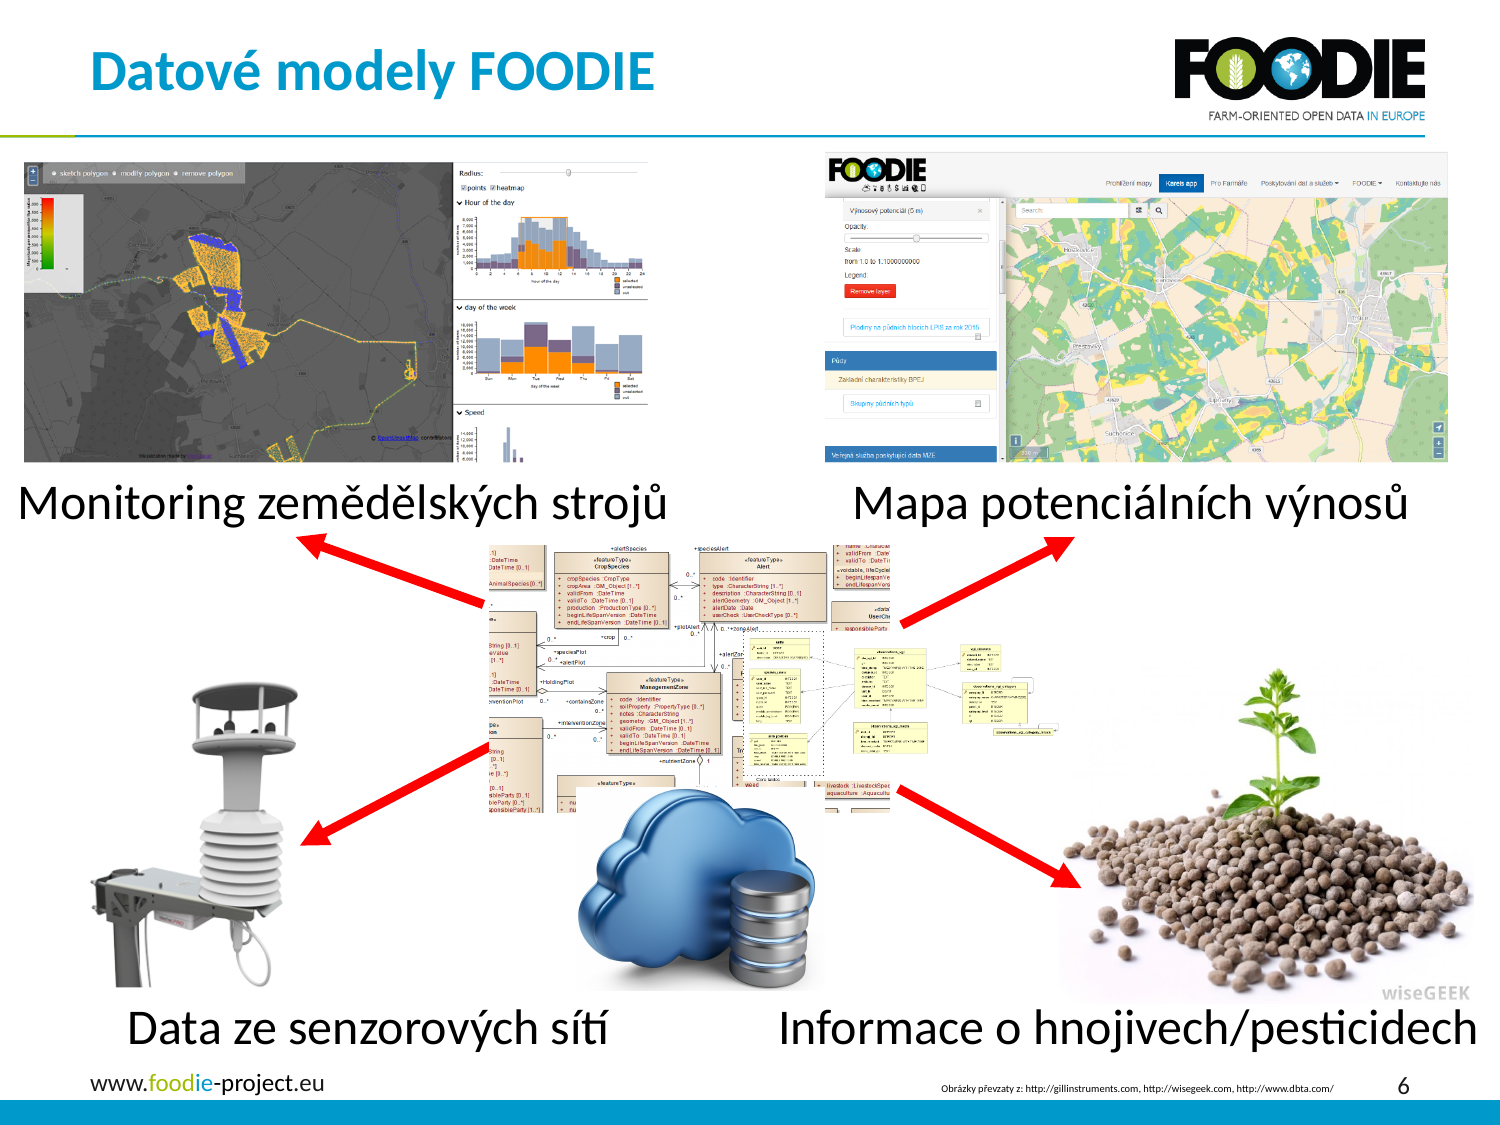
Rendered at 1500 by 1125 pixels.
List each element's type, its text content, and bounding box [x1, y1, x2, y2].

text_box Informace o hnojivech/pesticidech [759, 987, 1498, 1063]
picture [1059, 653, 1474, 1004]
title Datové modely FOODIE [75, 24, 1038, 113]
picture [824, 149, 1448, 467]
text_box Obrázky převzaty z: http://gillinstruments.com, http://wisegeek.com, http://www.dbta.com/ [926, 1074, 1351, 1103]
picture [66, 679, 320, 993]
picture [489, 545, 891, 991]
text_box Data ze senzorových sítí [0, 987, 738, 1063]
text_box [898, 788, 1082, 889]
text_box Monitoring zemědělských strojů [3, 462, 741, 538]
text_box Mapa potenciálních výnosů [762, 462, 1500, 538]
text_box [295, 536, 484, 605]
picture [24, 162, 648, 463]
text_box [901, 536, 1076, 626]
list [743, 630, 1062, 782]
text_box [299, 734, 513, 846]
picture [1175, 37, 1425, 123]
